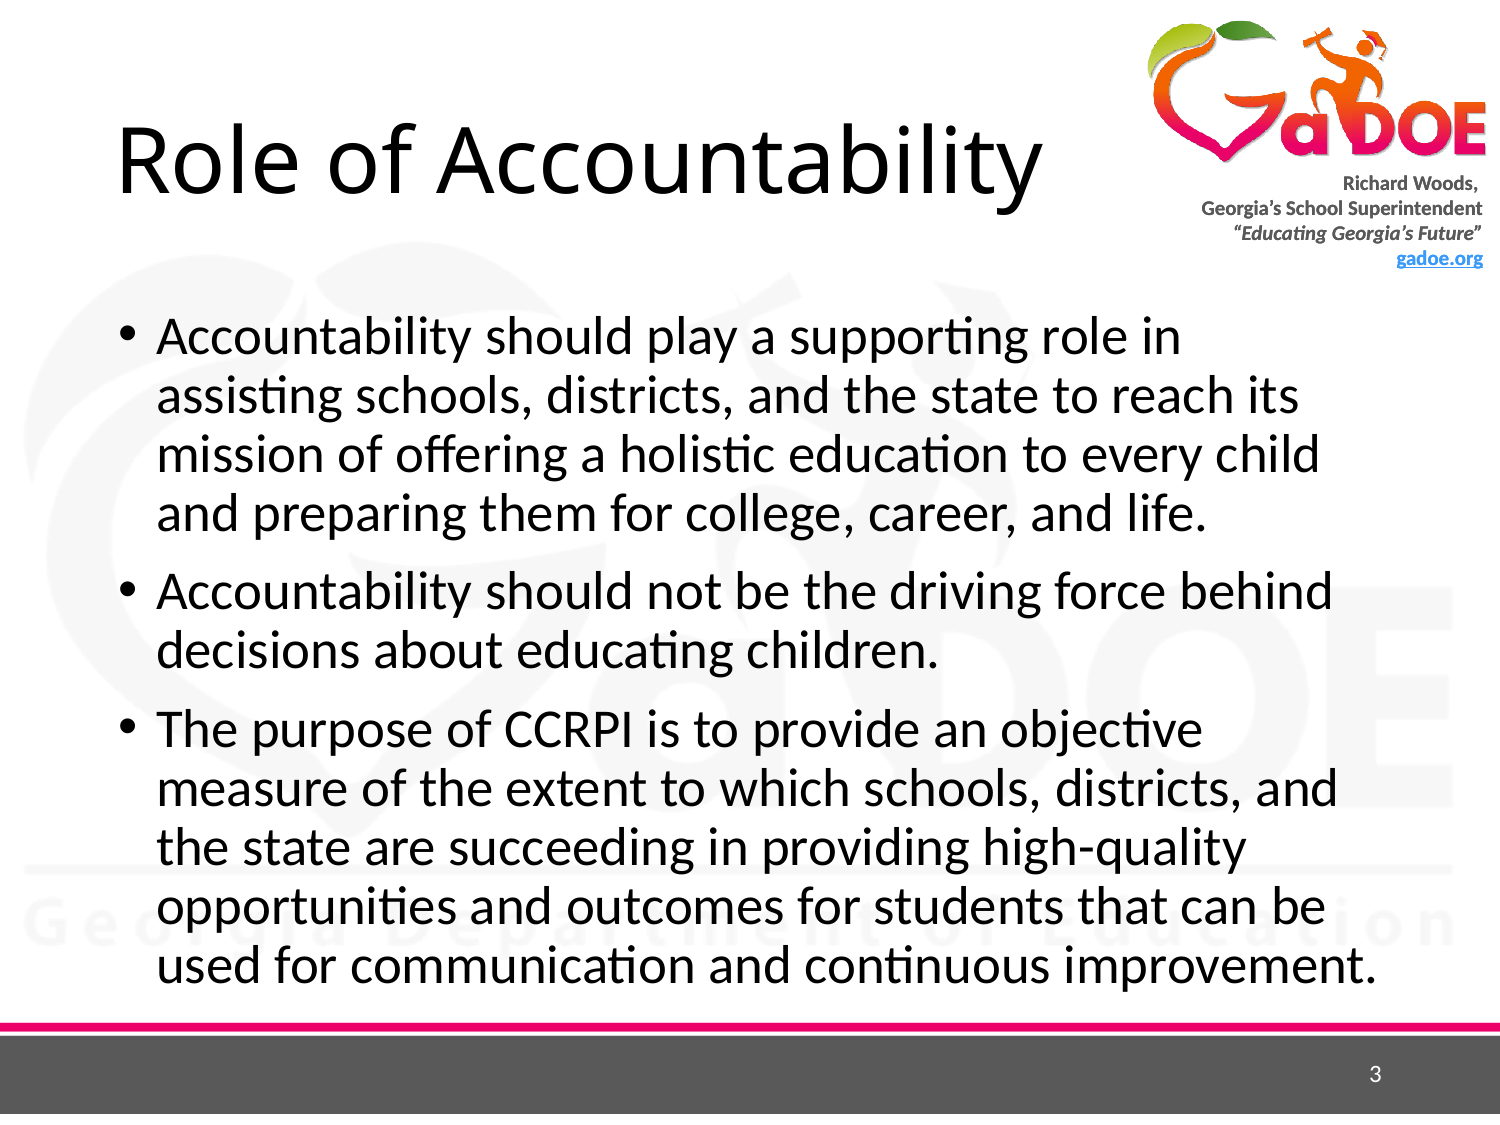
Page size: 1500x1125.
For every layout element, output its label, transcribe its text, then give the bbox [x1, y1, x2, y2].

picture [19, 235, 1473, 980]
list Accountability should play a supporting role in assisting schools, districts, and the state to reach its mission of offering a holistic education to every child and preparing them for college, career, and life. Accountability should not be the driving force behind decisions about educating children. The purpose of CCRPI is to provide an objective measure of the extent to which schools, districts, and the state are succeeding in providing high-quality opportunities and outcomes for students that can be used for communication and continuous improvement. [103, 299, 1397, 1014]
picture [1135, 8, 1499, 164]
slide_number 3 [1059, 1042, 1397, 1103]
title Role of Accountability [99, 54, 1136, 273]
